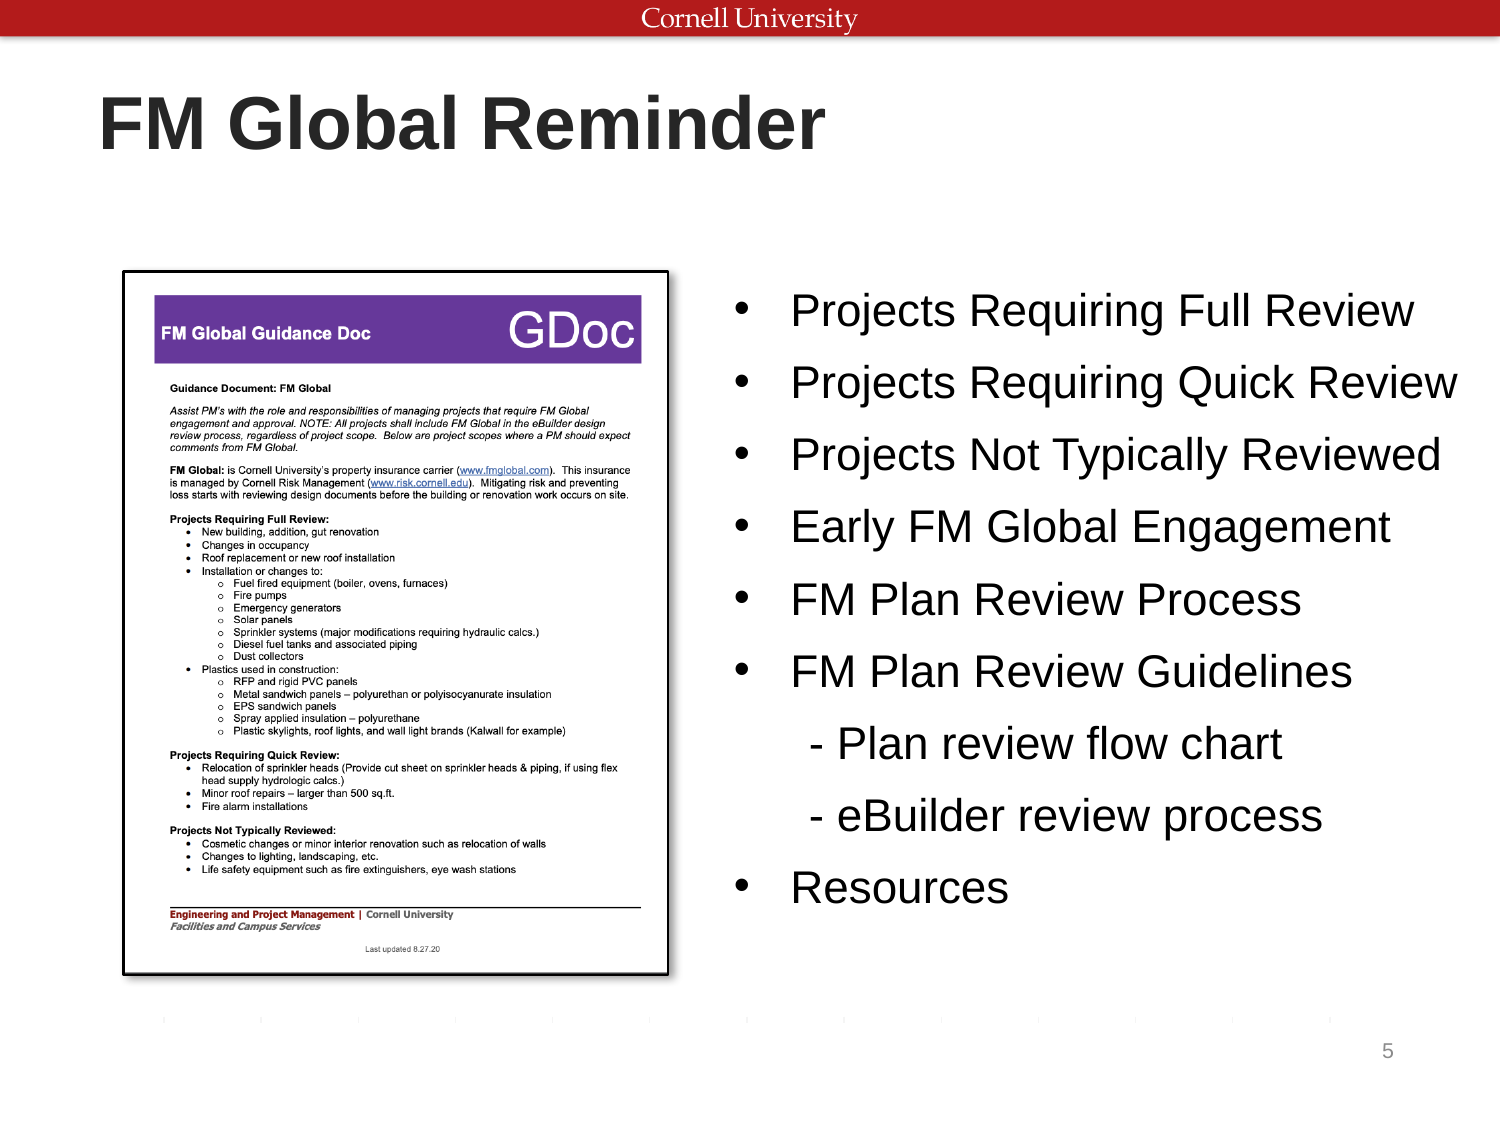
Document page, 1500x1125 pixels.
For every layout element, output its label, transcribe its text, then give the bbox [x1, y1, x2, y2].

picture [635, 0, 858, 60]
text_box 5 [1362, 1024, 1407, 1076]
text_box [84, 229, 1407, 1051]
picture [124, 272, 667, 974]
text_box Projects Requiring Full Review Projects Requiring Quick Review Projects Not Typically Reviewed Early FM Global Engagement FM Plan Review Process FM Plan Review Guidelines - Plan review flow chart - eBuilder review process Resources [719, 256, 1474, 920]
text_box FM Global Reminder [84, 66, 1423, 173]
